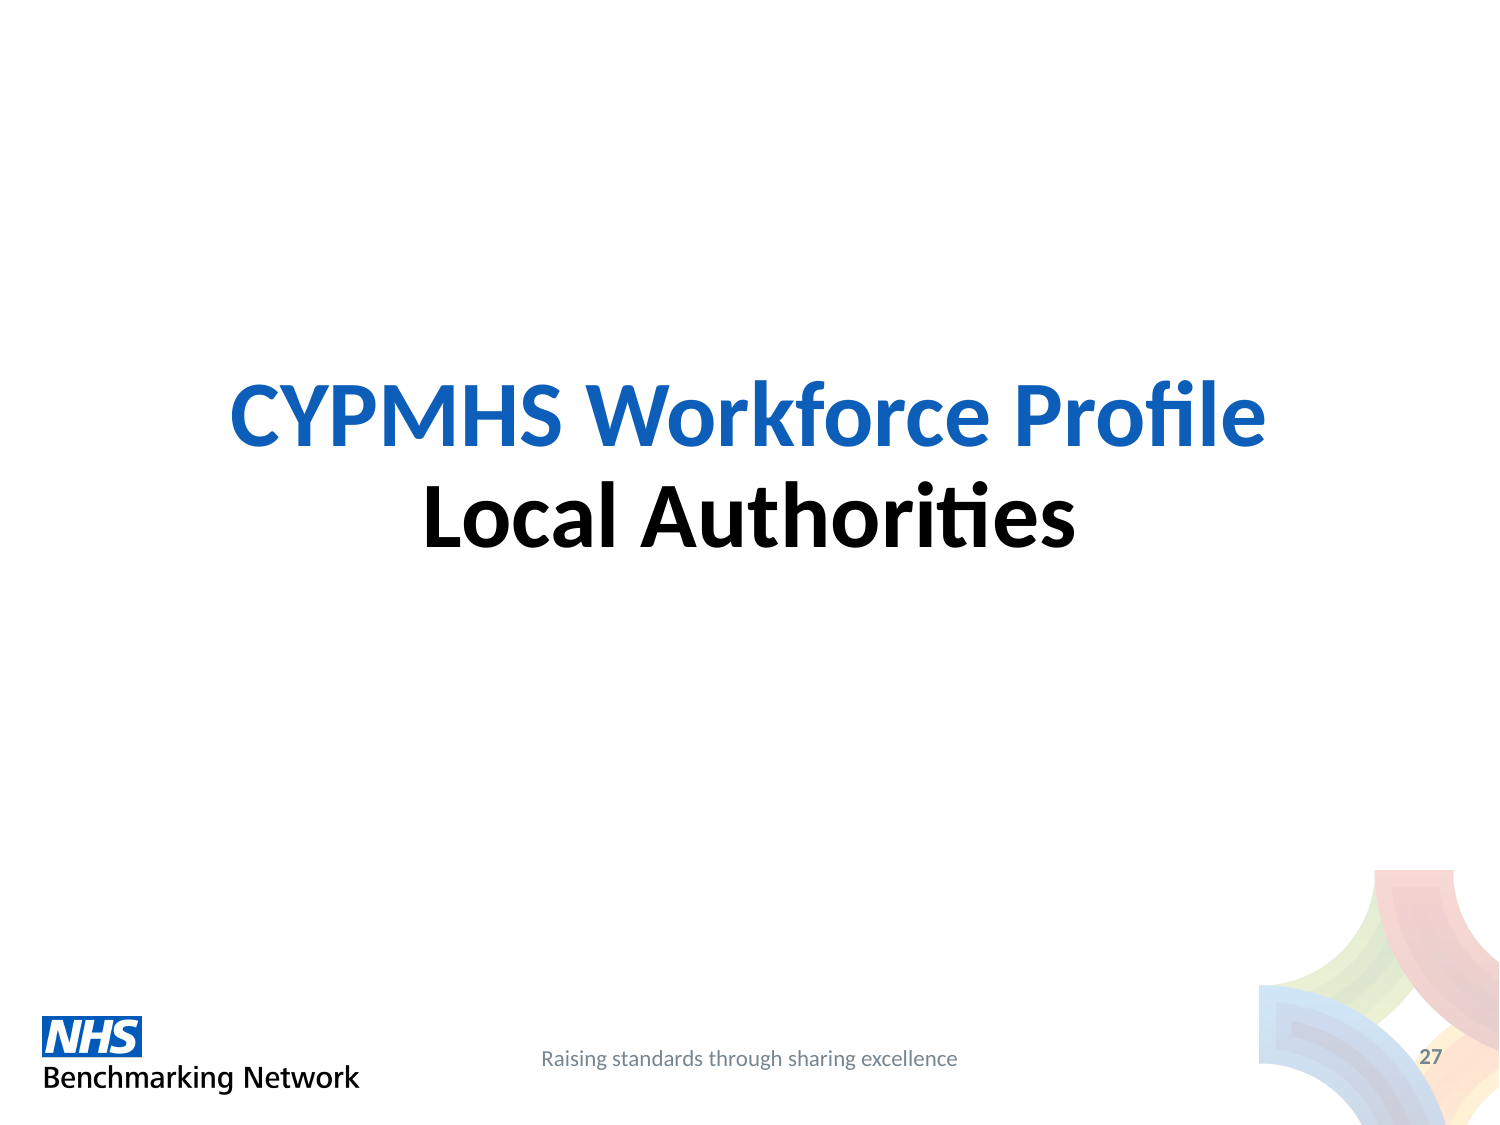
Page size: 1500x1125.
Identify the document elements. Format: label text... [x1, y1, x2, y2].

title CYPMHS Workforce Profile Local Authorities [187, 184, 1313, 576]
slide_number 27 [1191, 1025, 1458, 1086]
picture [42, 1016, 360, 1095]
